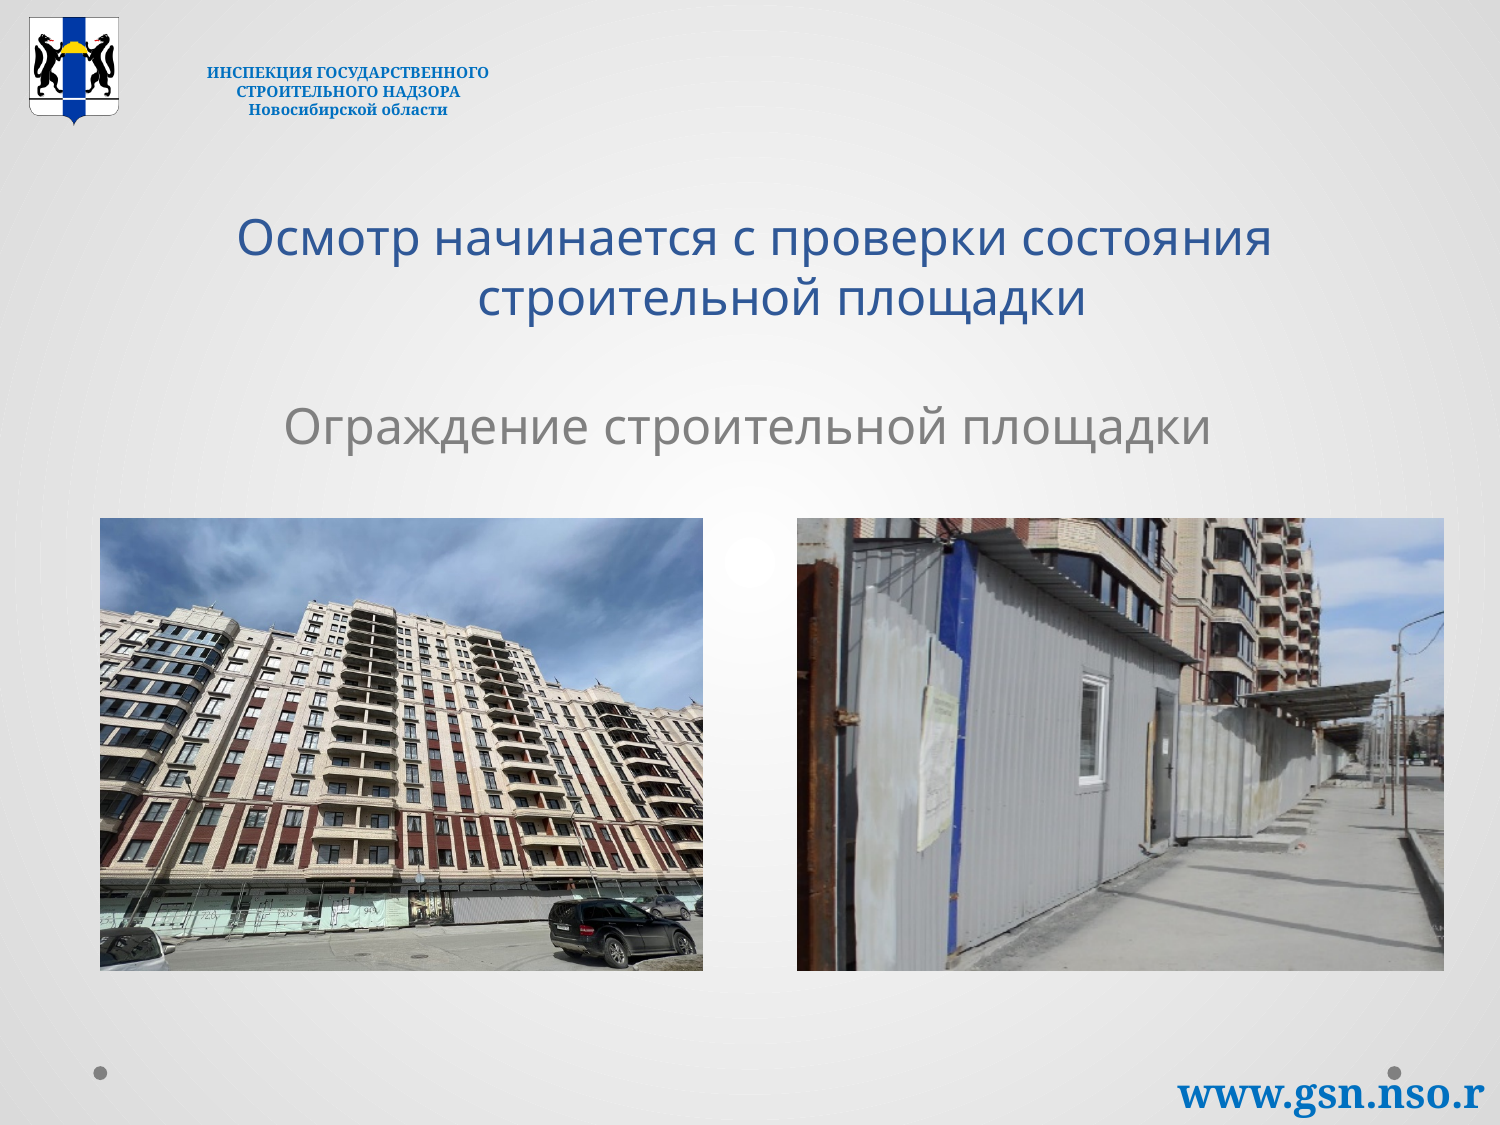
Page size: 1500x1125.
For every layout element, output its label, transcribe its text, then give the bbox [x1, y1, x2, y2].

picture [29, 17, 119, 126]
list Ограждение строительной площадки [73, 387, 1424, 492]
text_box www.gsn.nso.ru [1157, 1059, 1500, 1125]
picture [100, 518, 703, 971]
title Осмотр начинается с проверки состояния строительной площадки [79, 208, 1431, 334]
text_box ИНСПЕКЦИЯ ГОСУДАРСТВЕННОГО СТРОИТЕЛЬНОГО НАДЗОРА Новосибирской области [171, 55, 526, 127]
picture [796, 518, 1444, 971]
